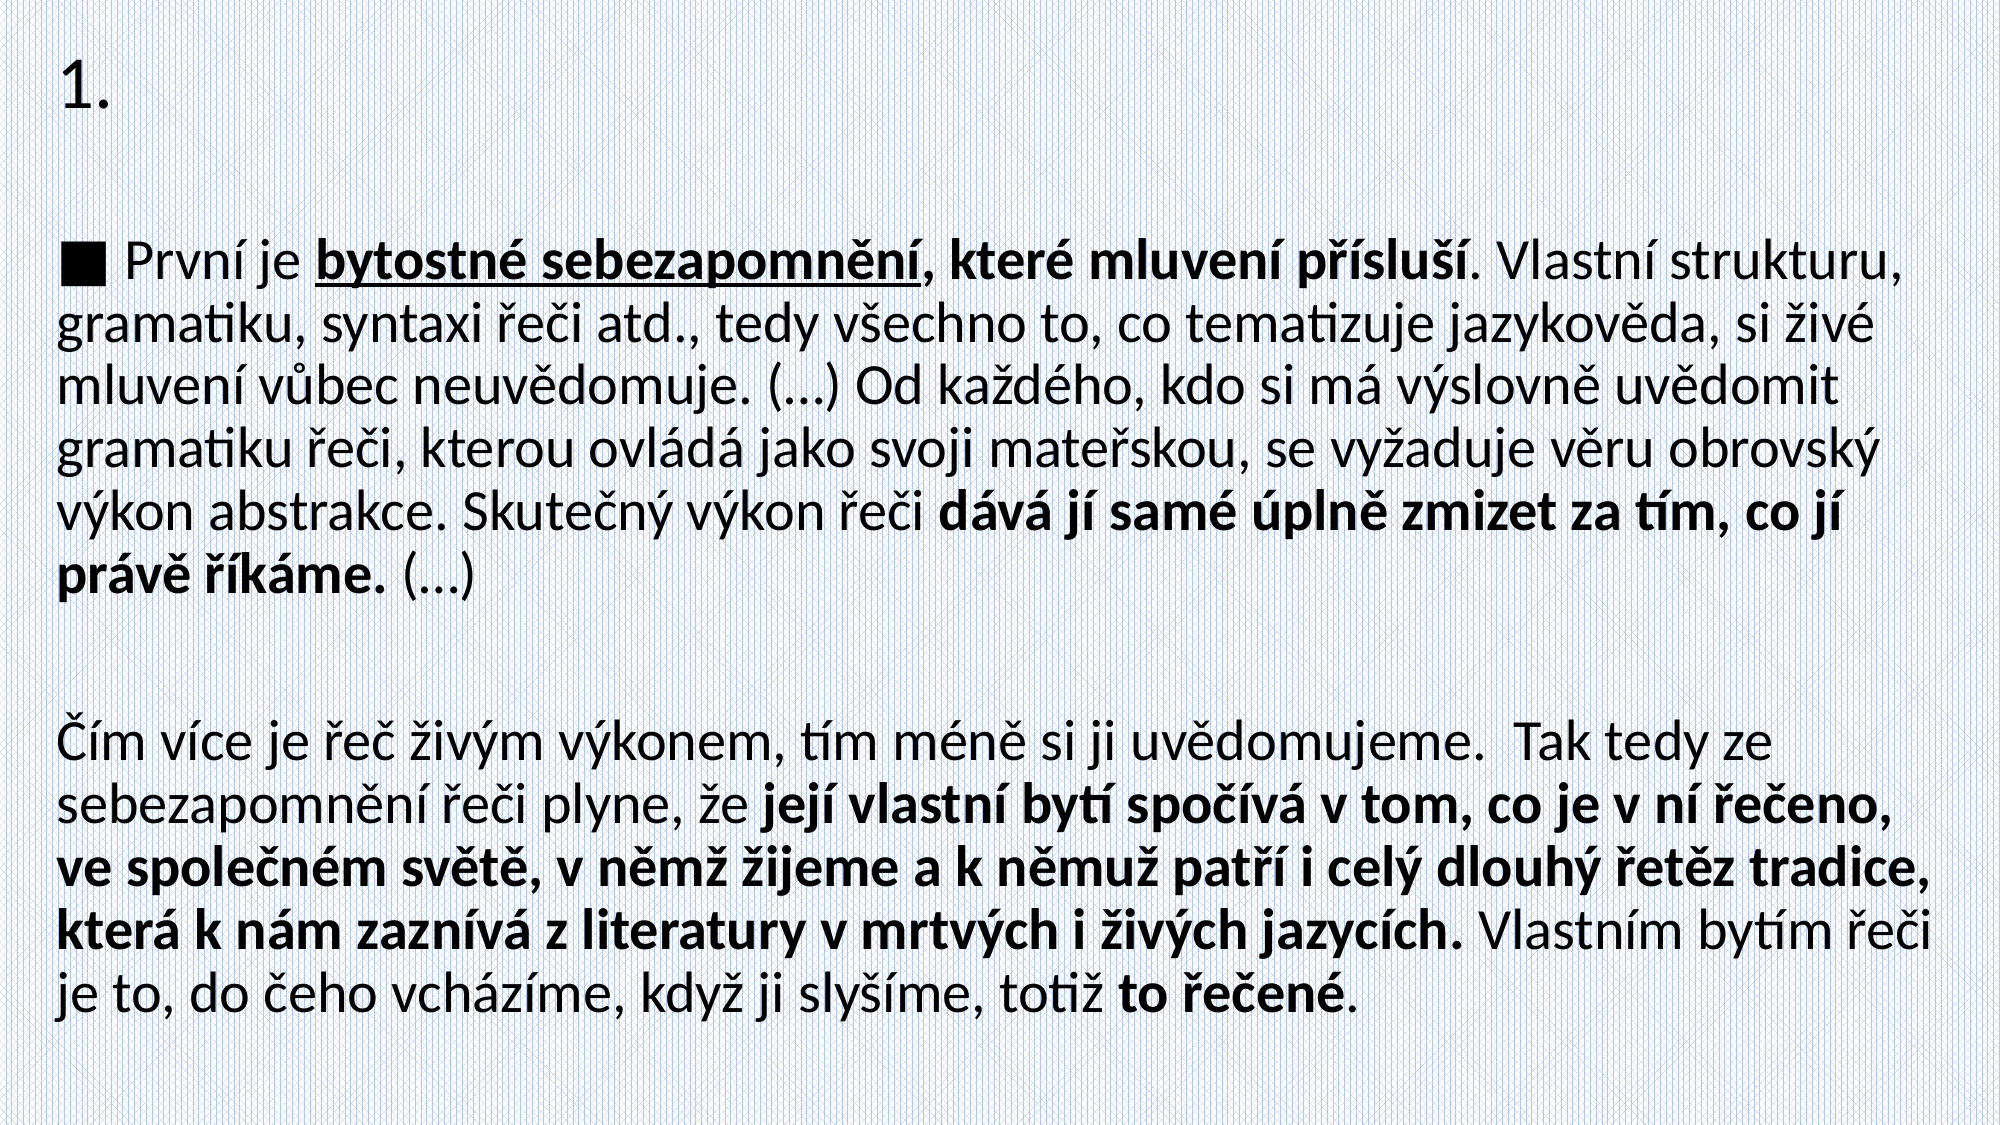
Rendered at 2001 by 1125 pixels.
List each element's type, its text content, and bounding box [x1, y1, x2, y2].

list 1. ■ První je bytostné sebezapomnění, které mluvení přísluší. Vlastní strukturu, gramatiku, syntaxi řeči atd., tedy všechno to, co tematizuje jazykověda, si živé mluvení vůbec neuvědomuje. (…) Od každého, kdo si má výslovně uvědomit gramatiku řeči, kterou ovládá jako svoji mateřskou, se vyžaduje věru obrovský výkon abstrakce. Skutečný výkon řeči dává jí samé úplně zmizet za tím, co jí právě říkáme. (…) Čím více je řeč živým výkonem, tím méně si ji uvědomujeme. Tak tedy ze sebezapomnění řeči plyne, že její vlastní bytí spočívá v tom, co je v ní řečeno, ve společném světě, v němž žijeme a k němuž patří i celý dlouhý řetěz tradice, která k nám zaznívá z literatury v mrtvých i živých jazycích. Vlastním bytím řeči je to, do čeho vcházíme, když ji slyšíme, totiž to řečené. [41, 36, 1959, 1092]
